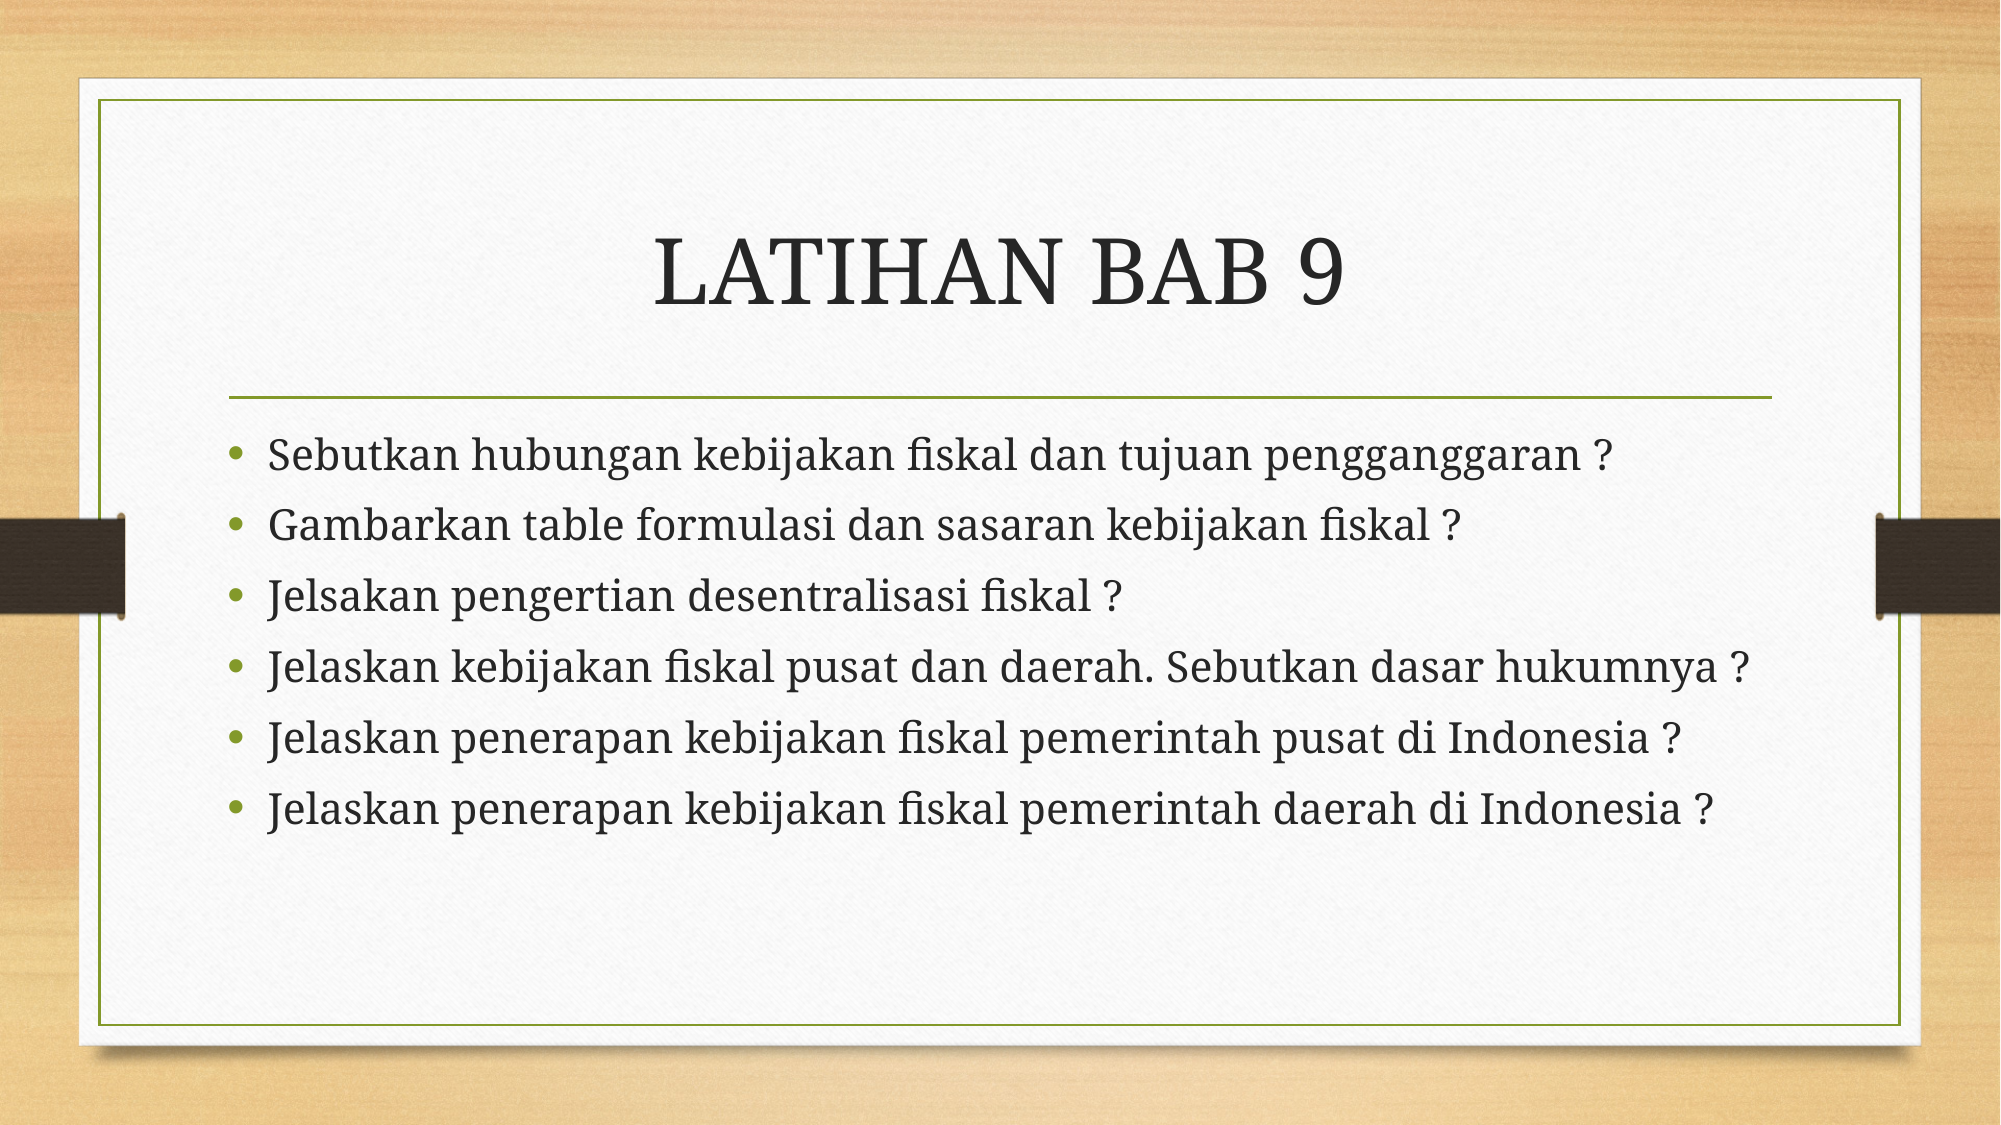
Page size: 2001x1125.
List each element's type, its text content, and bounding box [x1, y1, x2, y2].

title LATIHAN BAB 9 [212, 161, 1788, 375]
list Sebutkan hubungan kebijakan fiskal dan tujuan pengganggaran ? Gambarkan table formulasi dan sasaran kebijakan fiskal ? Jelsakan pengertian desentralisasi fiskal ? Jelaskan kebijakan fiskal pusat dan daerah. Sebutkan dasar hukumnya ? Jelaskan penerapan kebijakan fiskal pemerintah pusat di Indonesia ? Jelaskan penerapan kebijakan fiskal pemerintah daerah di Indonesia ? [212, 419, 1788, 964]
picture [0, 0, 2001, 1125]
